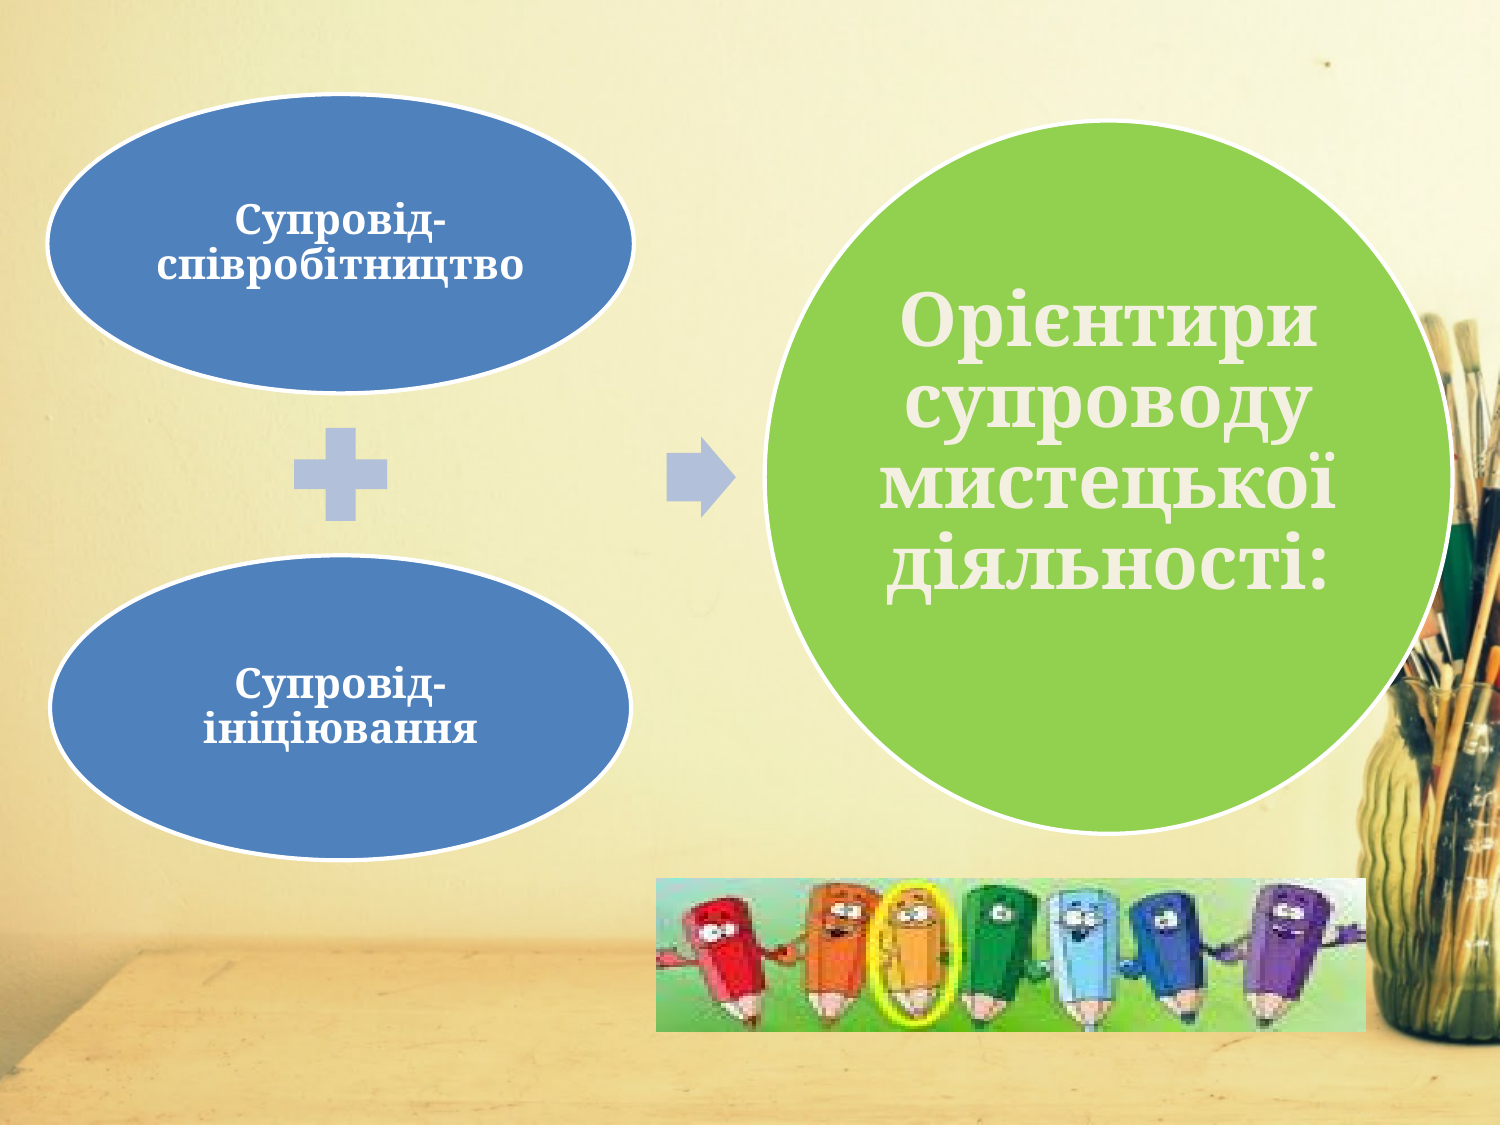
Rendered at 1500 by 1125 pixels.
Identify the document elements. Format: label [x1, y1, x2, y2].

text_box [46, 58, 1454, 897]
picture [0, 0, 1500, 1125]
